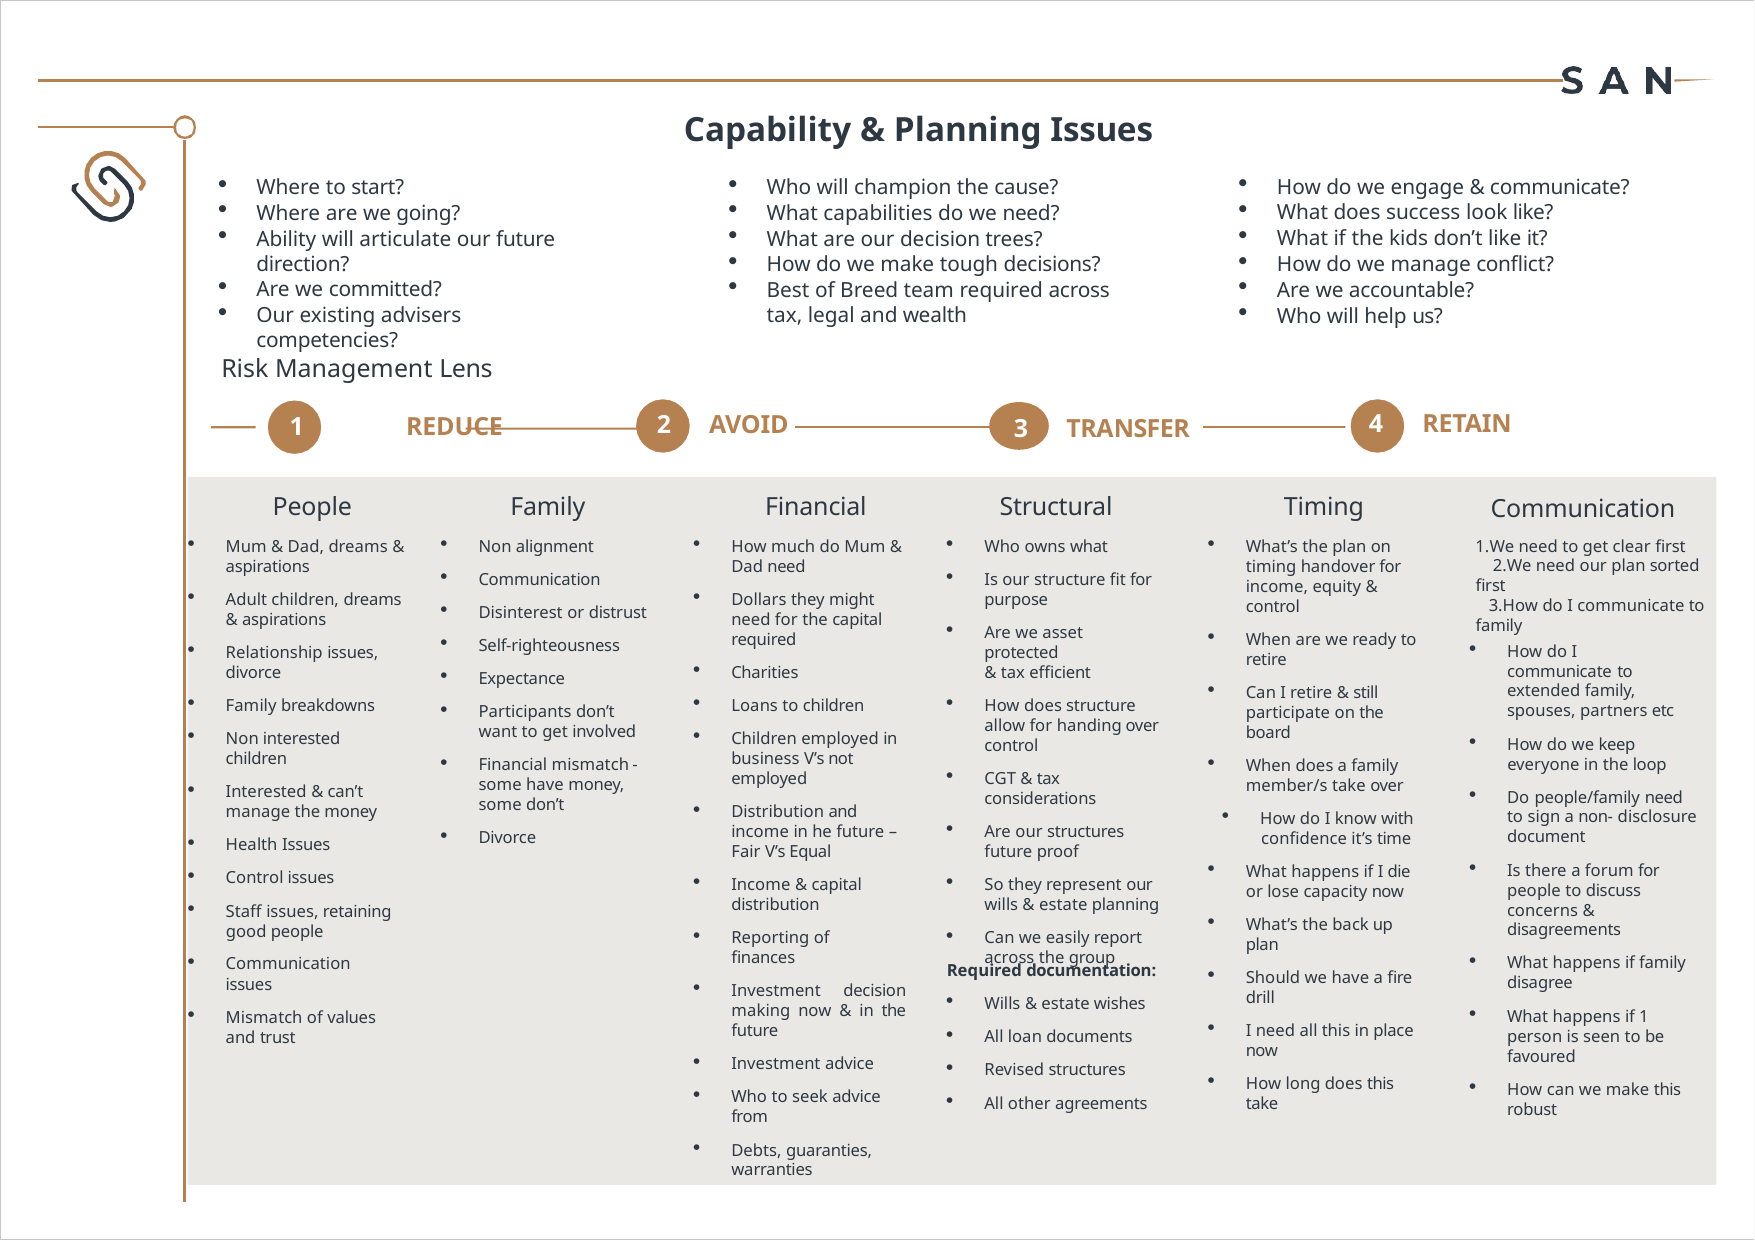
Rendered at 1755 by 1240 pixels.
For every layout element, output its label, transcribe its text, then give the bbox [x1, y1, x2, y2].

text_box Timing What’s the plan on timing handover for income, equity & control When are we ready to retire Can I retire & still participate on the board When does a family member/s take over How do I know with confidence it’s time What happens if I die or lose capacity now What’s the back up plan Should we have a fire drill I need all this in place now How long does this take [1206, 488, 1432, 1114]
text_box Where to start? Where are we going? Ability will articulate our future direction? Are we committed? Our existing advisers competencies? [217, 171, 642, 352]
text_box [210, 397, 1340, 457]
text_box Communication We need to get clear first We need our plan sorted first How do I communicate to family [1473, 490, 1709, 636]
text_box Family Non alignment Communication Disinterest or distrust Self-righteousness Expectance Participants don’t want to get involved Financial mismatch - some have money, some don’t Divorce [439, 488, 661, 848]
text_box People Mum & Dad, dreams & aspirations Adult children, dreams & aspirations Relationship issues, divorce Family breakdowns Non interested children Interested & can’t manage the money Health Issues Control issues Staff issues, retaining good people Communication issues Mismatch of values and trust [186, 488, 420, 1047]
picture [1646, 67, 1671, 94]
text_box Structural Who owns what Is our structure fit for purpose Are we asset protected & tax efficient How does structure allow for handing over control CGT & tax considerations Are our structures future proof So they represent our wills & estate planning Can we easily report across the group [944, 488, 1179, 968]
title Capability & Planning Issues [681, 106, 1171, 316]
picture [1561, 66, 1583, 94]
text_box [1344, 393, 1531, 459]
text_box How do I communicate to extended family, spouses, partners etc How do we keep everyone in the loop Do people/family need to sign a non- disclosure document Is there a forum for people to discuss concerns & disagreements What happens if family disagree What happens if 1 person is seen to be favoured How can we make this robust [1467, 638, 1704, 1119]
picture [1598, 67, 1629, 94]
text_box Required documentation: [944, 958, 1174, 981]
picture [173, 115, 196, 139]
text_box Risk Management Lens 1 REDUCE [219, 350, 522, 396]
text_box Who will champion the cause? What capabilities do we need? What are our decision trees? How do we make tough decisions? Best of Breed team required across tax, legal and wealth [727, 171, 1138, 327]
text_box How do we engage & communicate? What does success look like? What if the kids don’t like it? How do we manage conflict? Are we accountable? Who will help us? [1237, 171, 1666, 328]
text_box Financial How much do Mum & Dad need Dollars they might need for the capital required Charities Loans to children Children employed in business V’s not employed Distribution and income in he future – Fair V’s Equal Income & capital distribution Reporting of finances Investment decision making now & in the future Investment advice Who to seek advice from Debts, guaranties, warranties [691, 488, 917, 1180]
text_box Wills & estate wishes All loan documents Revised structures All other agreements [944, 991, 1164, 1113]
